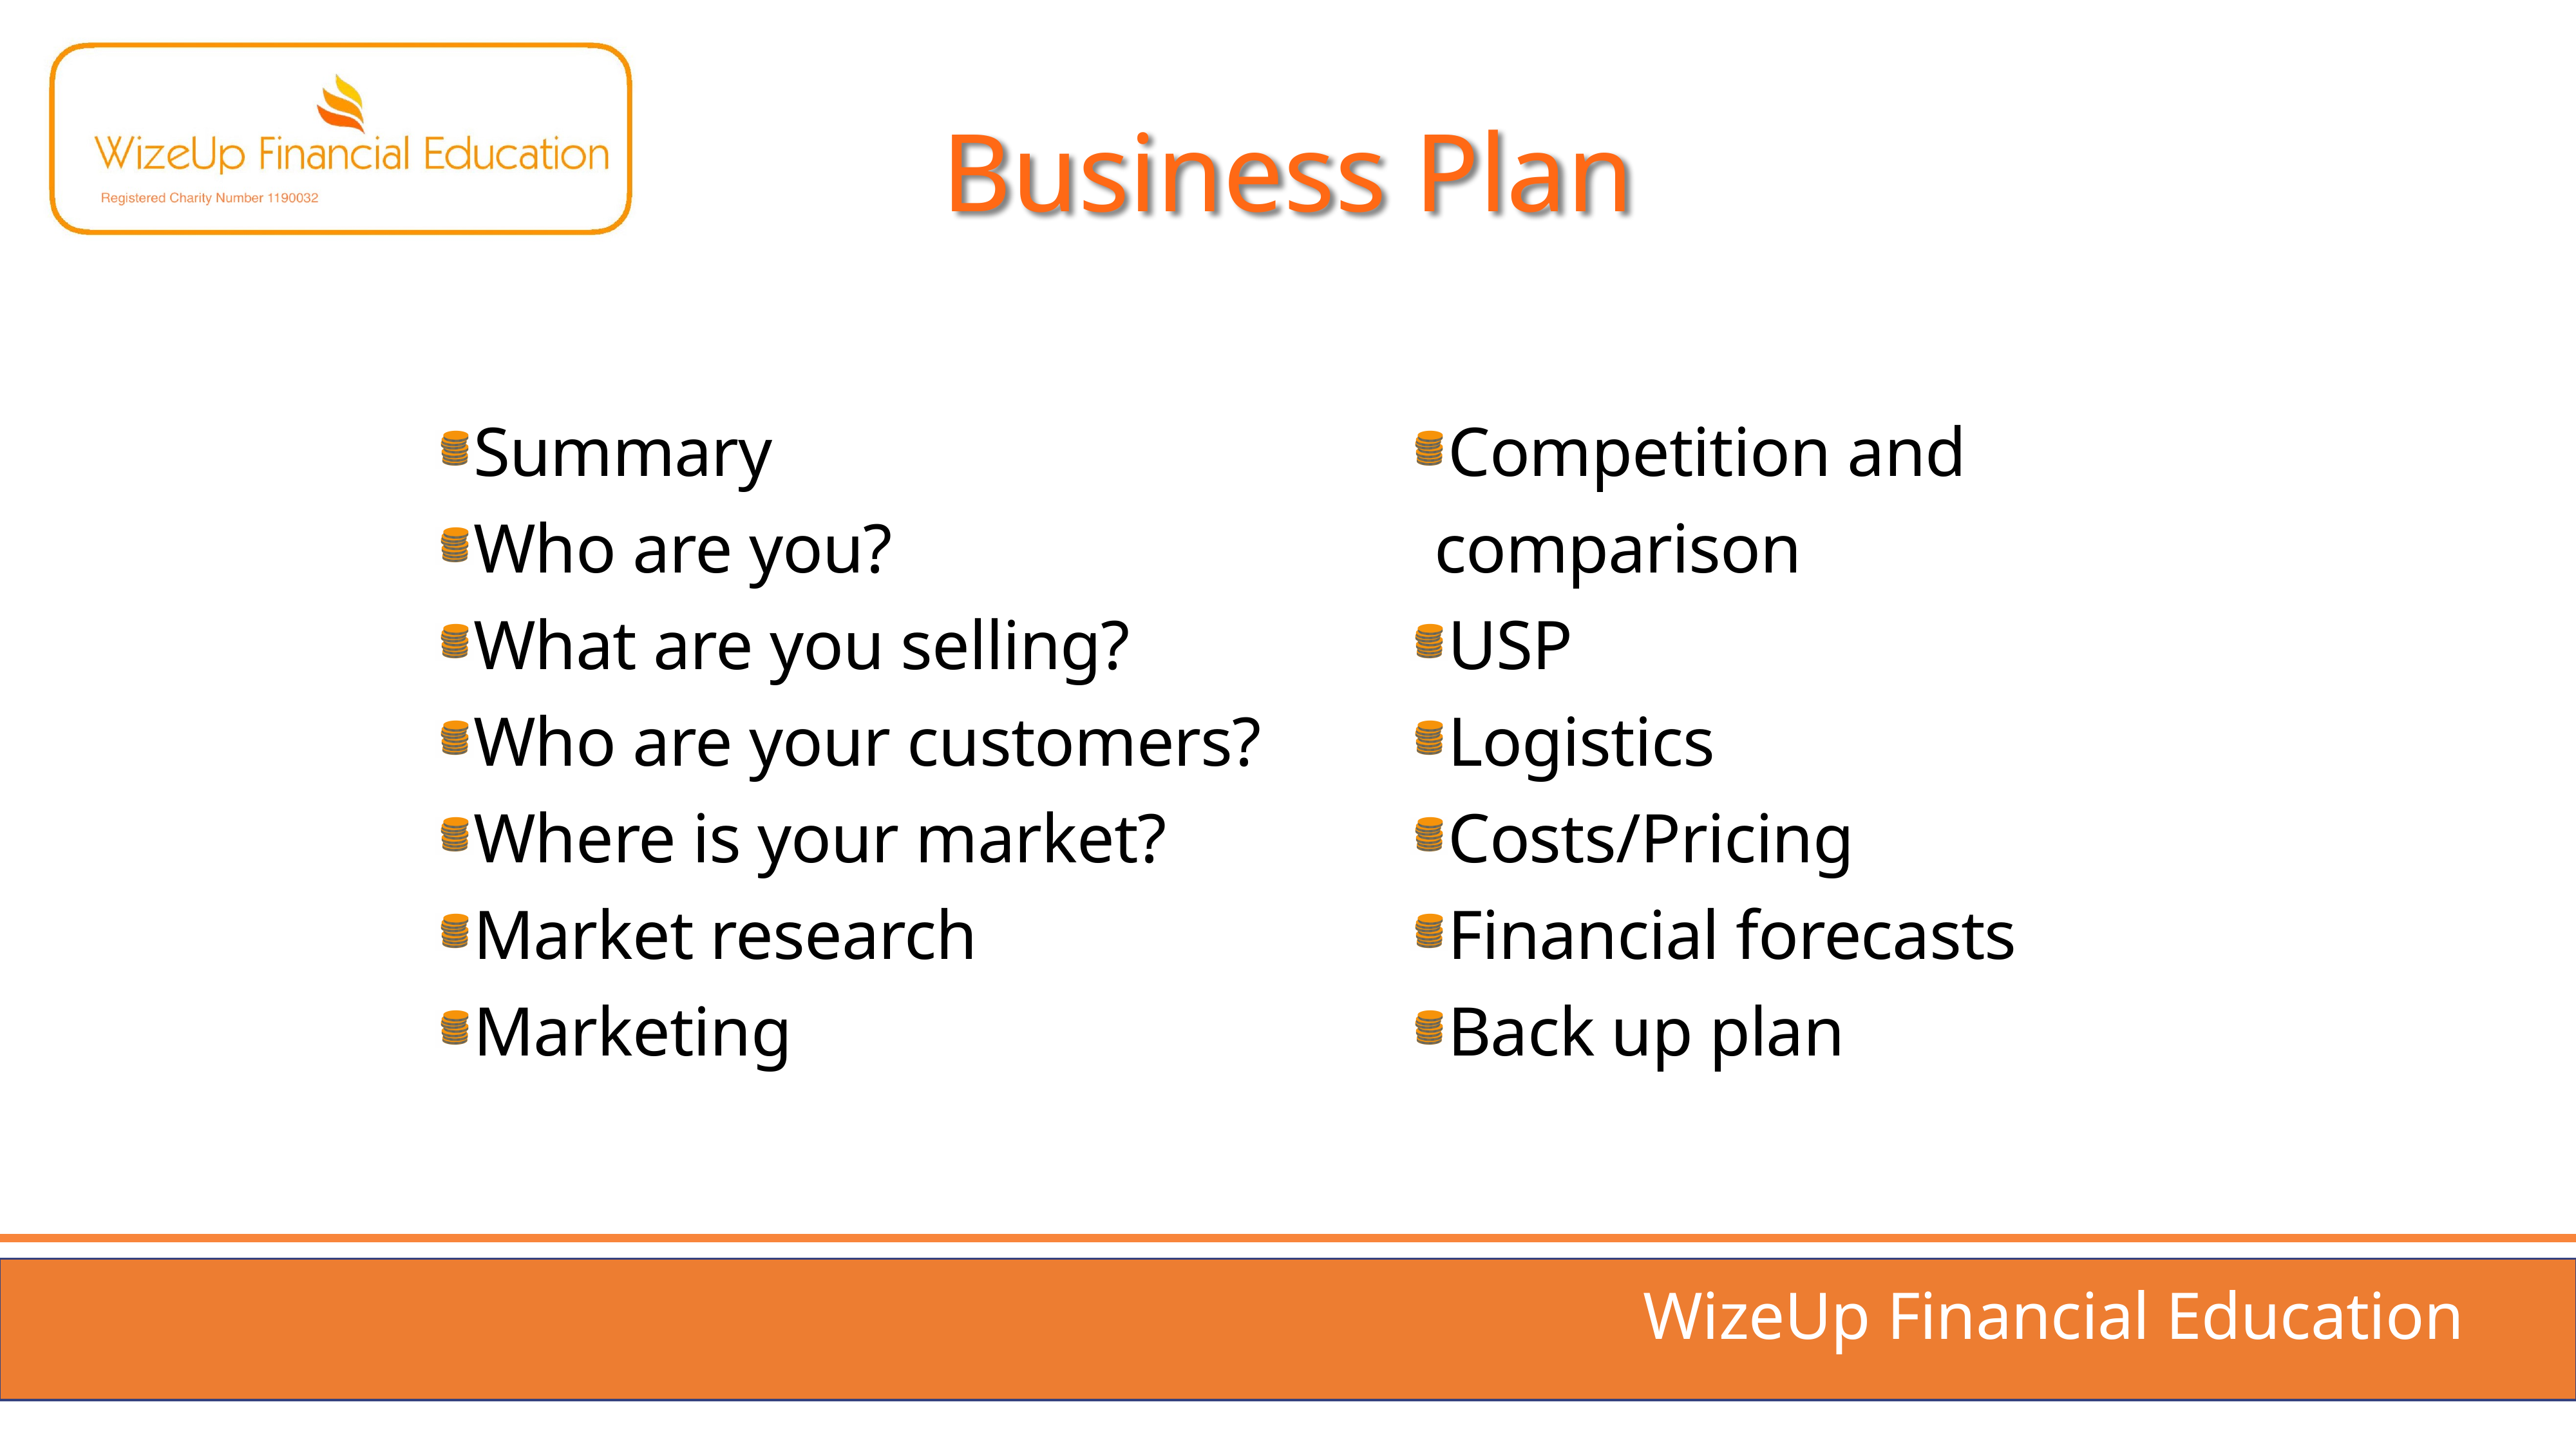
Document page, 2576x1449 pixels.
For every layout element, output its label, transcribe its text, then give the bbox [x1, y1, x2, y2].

picture [435, 527, 474, 565]
picture [1410, 623, 1448, 661]
picture [435, 1010, 474, 1048]
picture [1410, 817, 1448, 855]
picture [1410, 913, 1448, 951]
text_box [0, 1258, 2576, 1399]
text_box Summary Who are you? What are you selling? Who are your customers? Where is your market? Market research Marketing Competition and comparison USP Logistics Costs/Pricing Financial forecasts Back up plan [430, 386, 2297, 1076]
picture [435, 430, 474, 469]
picture [31, 6, 658, 265]
picture [435, 720, 474, 758]
text_box WizeUp Financial Education [1589, 1285, 2518, 1357]
picture [435, 913, 474, 951]
picture [435, 623, 474, 661]
picture [1410, 1010, 1448, 1048]
picture [1410, 430, 1448, 469]
picture [435, 817, 474, 855]
text_box Business Plan [934, 97, 1642, 241]
picture [1410, 720, 1448, 758]
